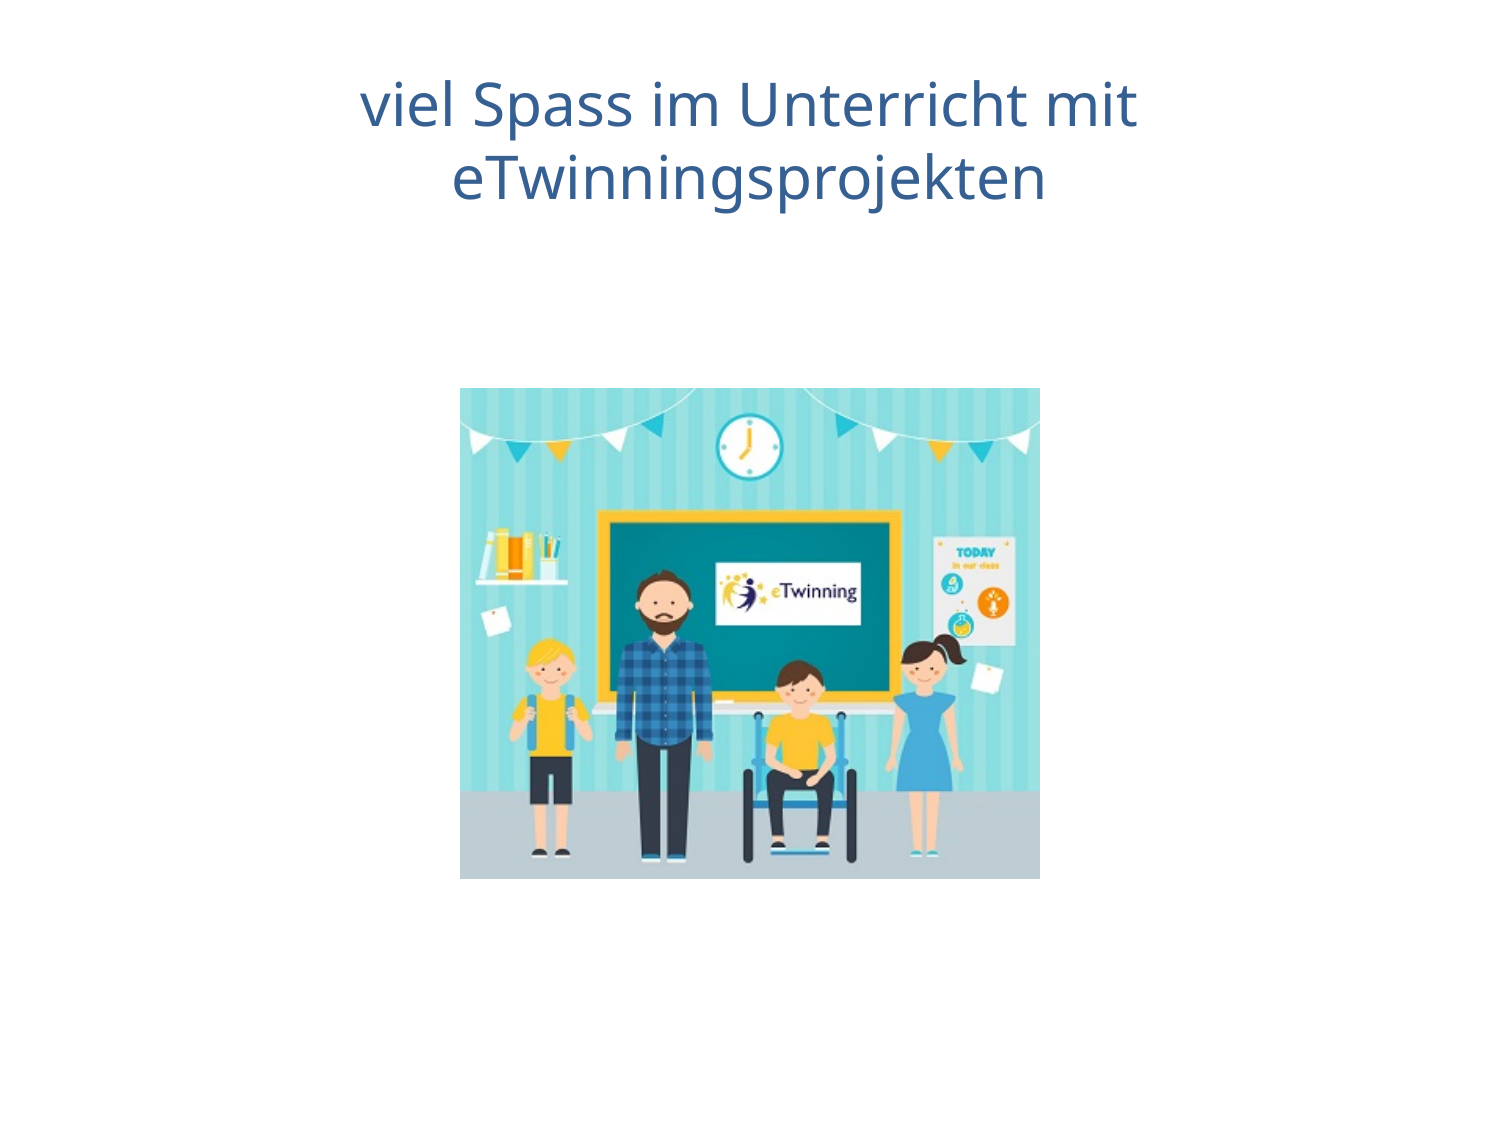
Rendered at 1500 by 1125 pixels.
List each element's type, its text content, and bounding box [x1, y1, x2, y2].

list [460, 388, 1040, 880]
title viel Spass im Unterricht mit eTwinningsprojekten [75, 45, 1425, 233]
